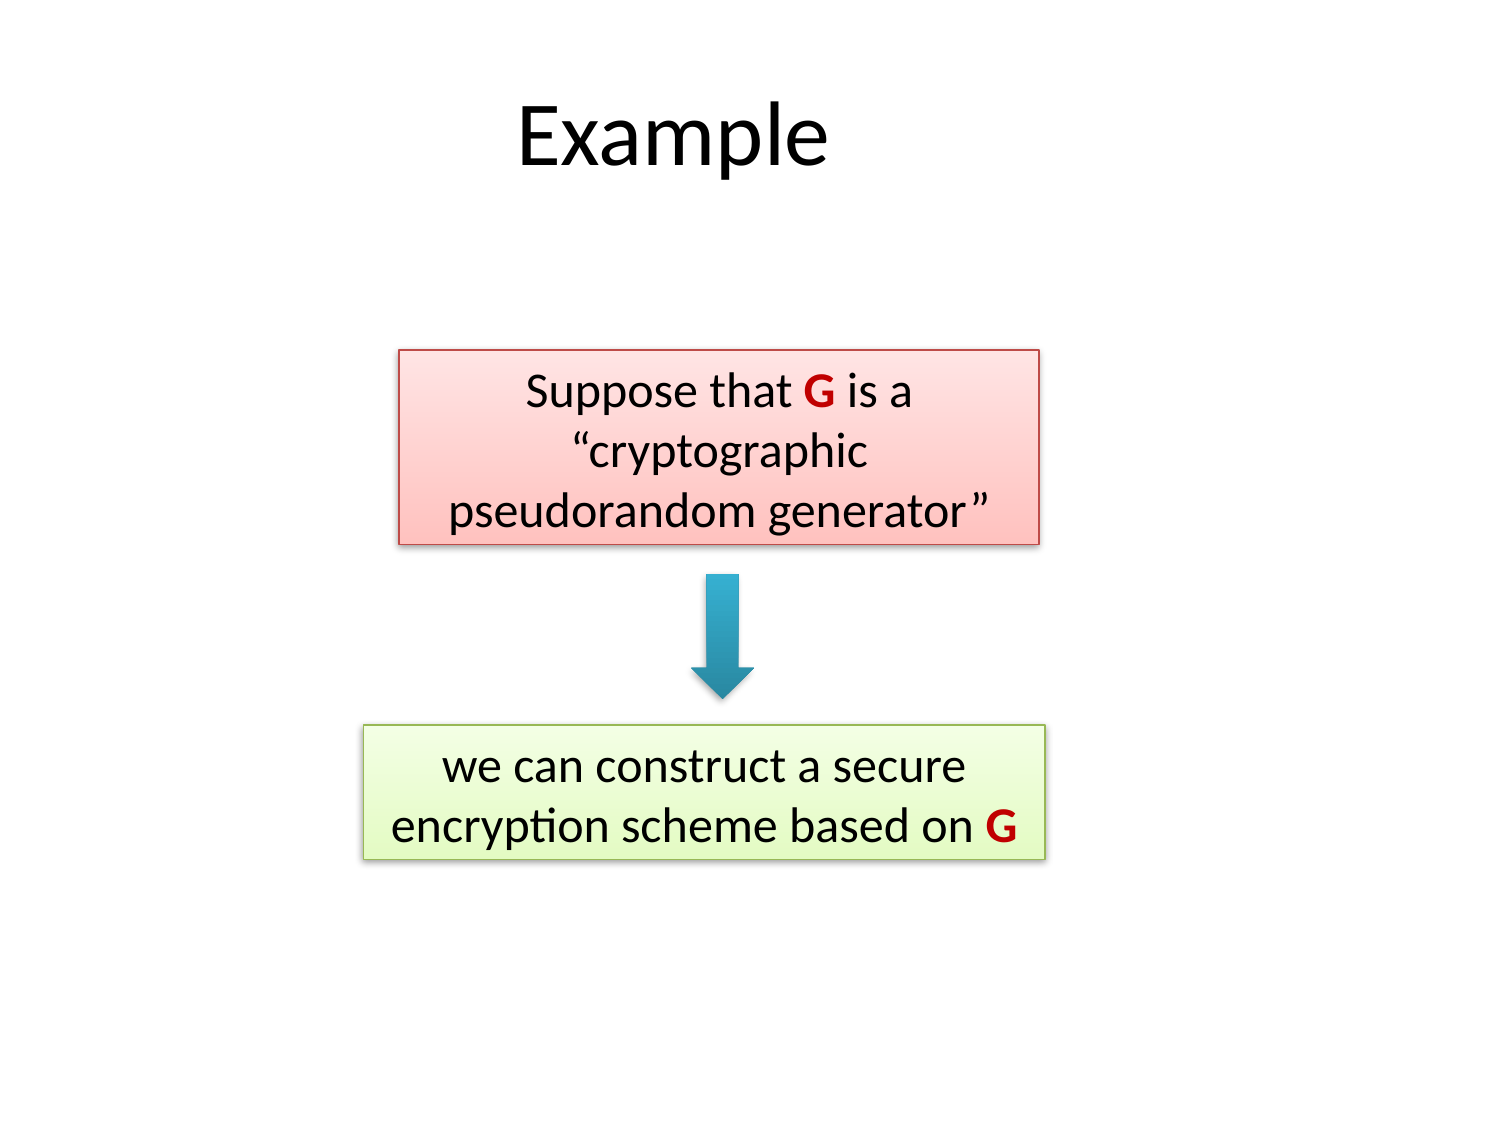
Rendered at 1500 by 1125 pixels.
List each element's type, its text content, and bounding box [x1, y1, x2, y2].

text_box Suppose that G is a “cryptographic pseudorandom generator” [398, 349, 1040, 545]
text_box [691, 574, 754, 700]
text_box we can construct a secure encryption scheme based on G [363, 724, 1046, 860]
title Example [58, 35, 1289, 223]
